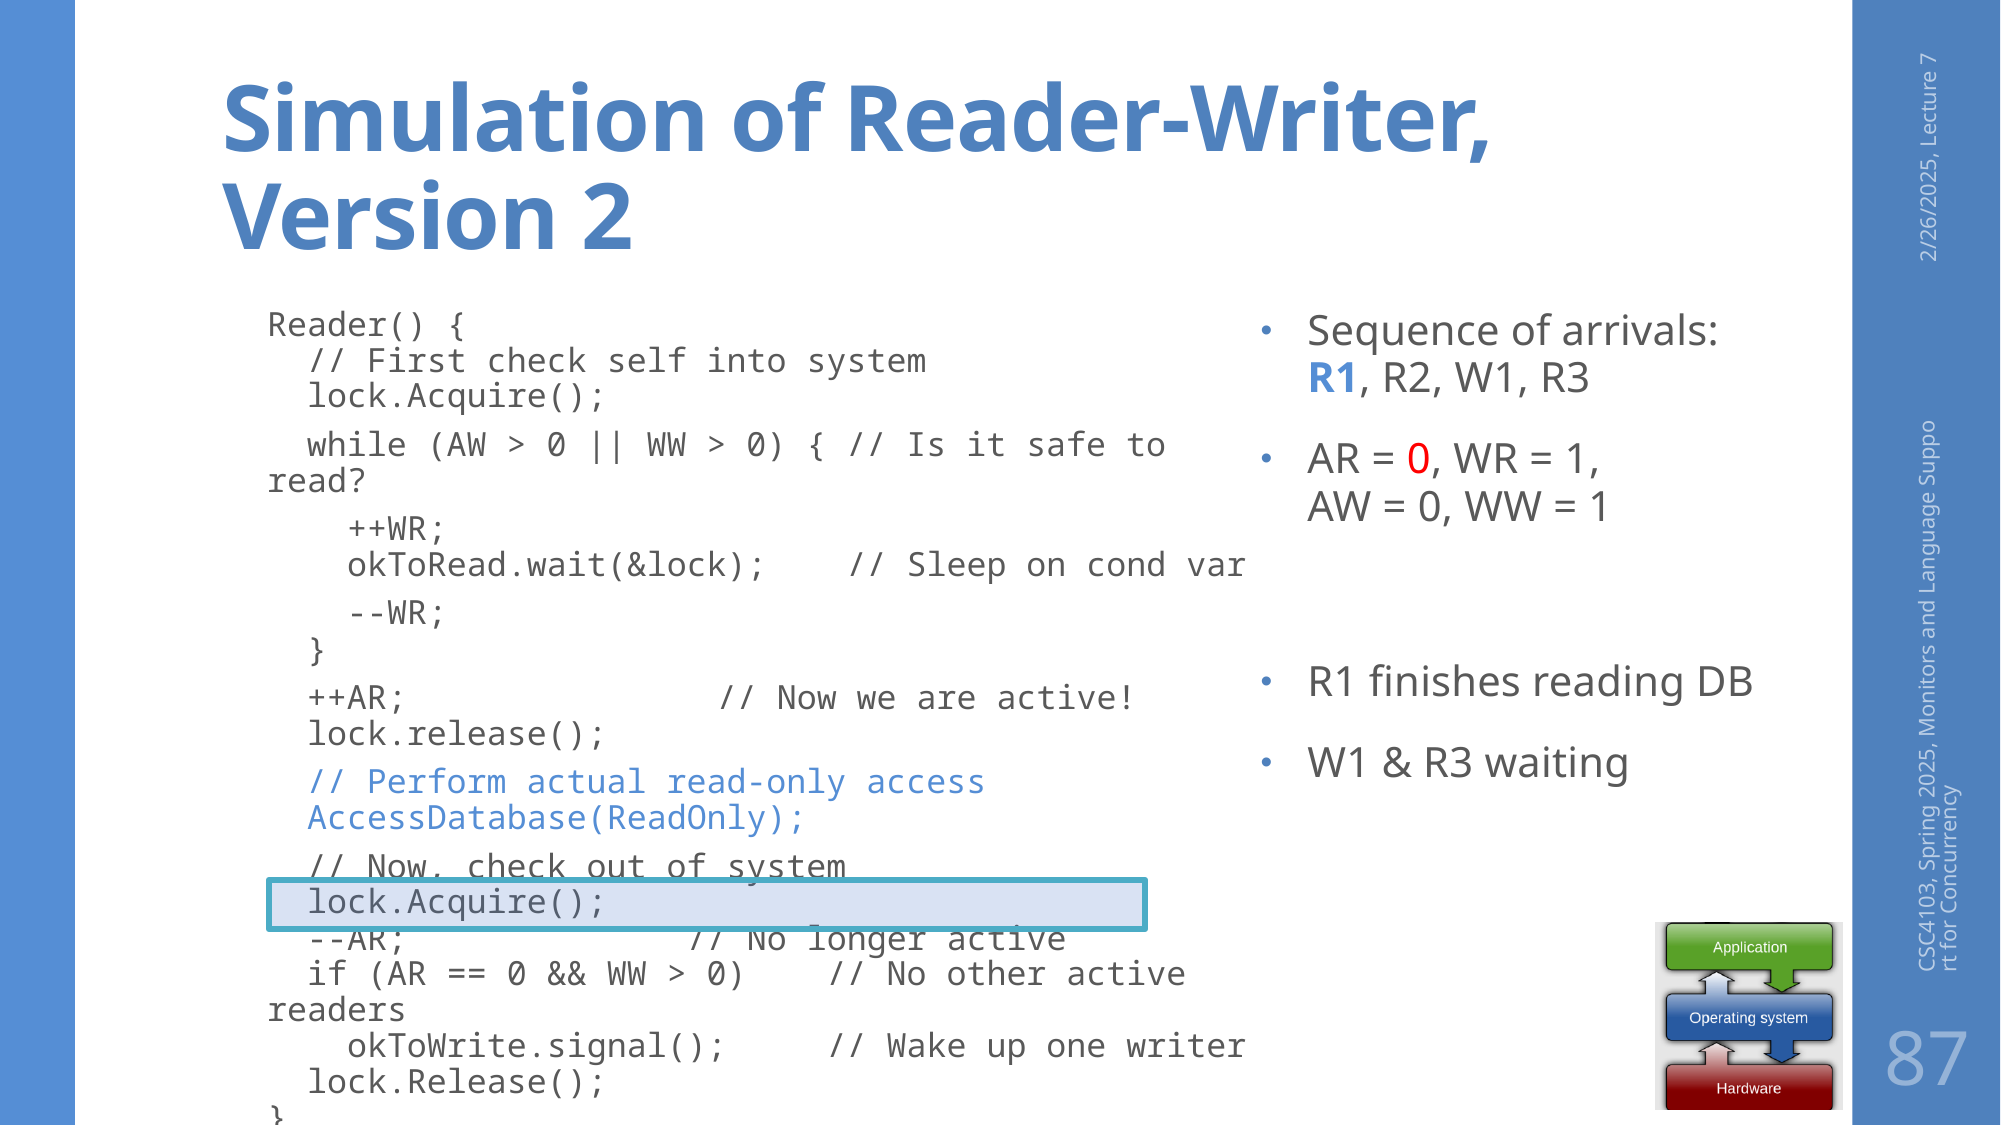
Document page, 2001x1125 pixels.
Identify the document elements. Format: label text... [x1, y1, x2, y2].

list Reader() { // First check self into system lock.Acquire(); while (AW > 0 || WW > 0) { // Is it safe to read? ++WR; okToRead.wait(&lock); // Sleep on cond var --WR; } ++AR; // Now we are active! lock.release(); // Perform actual read-only access AccessDatabase(ReadOnly); // Now, check out of system lock.Acquire(); --AR; // No longer active if (AR == 0 && WW > 0) // No other active readers okToWrite.signal(); // Wake up one writer lock.Release(); } [206, 299, 1292, 1082]
title Simulation of Reader-Writer, Version 2 [206, 48, 1853, 278]
text_box [268, 879, 1146, 930]
footer CSC4103, Spring 2025, Monitors and Language Support for Concurrency [1897, 400, 1958, 988]
picture [1655, 922, 1843, 1110]
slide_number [1897, 37, 1958, 351]
text_box Sequence of arrivals: R1, R2, W1, R3 AR = 0, WR = 1, AW = 0, WW = 1 R1 finishes reading DB W1 & R3 waiting [1245, 299, 1797, 1014]
slide_number 87 [1852, 1012, 2000, 1110]
